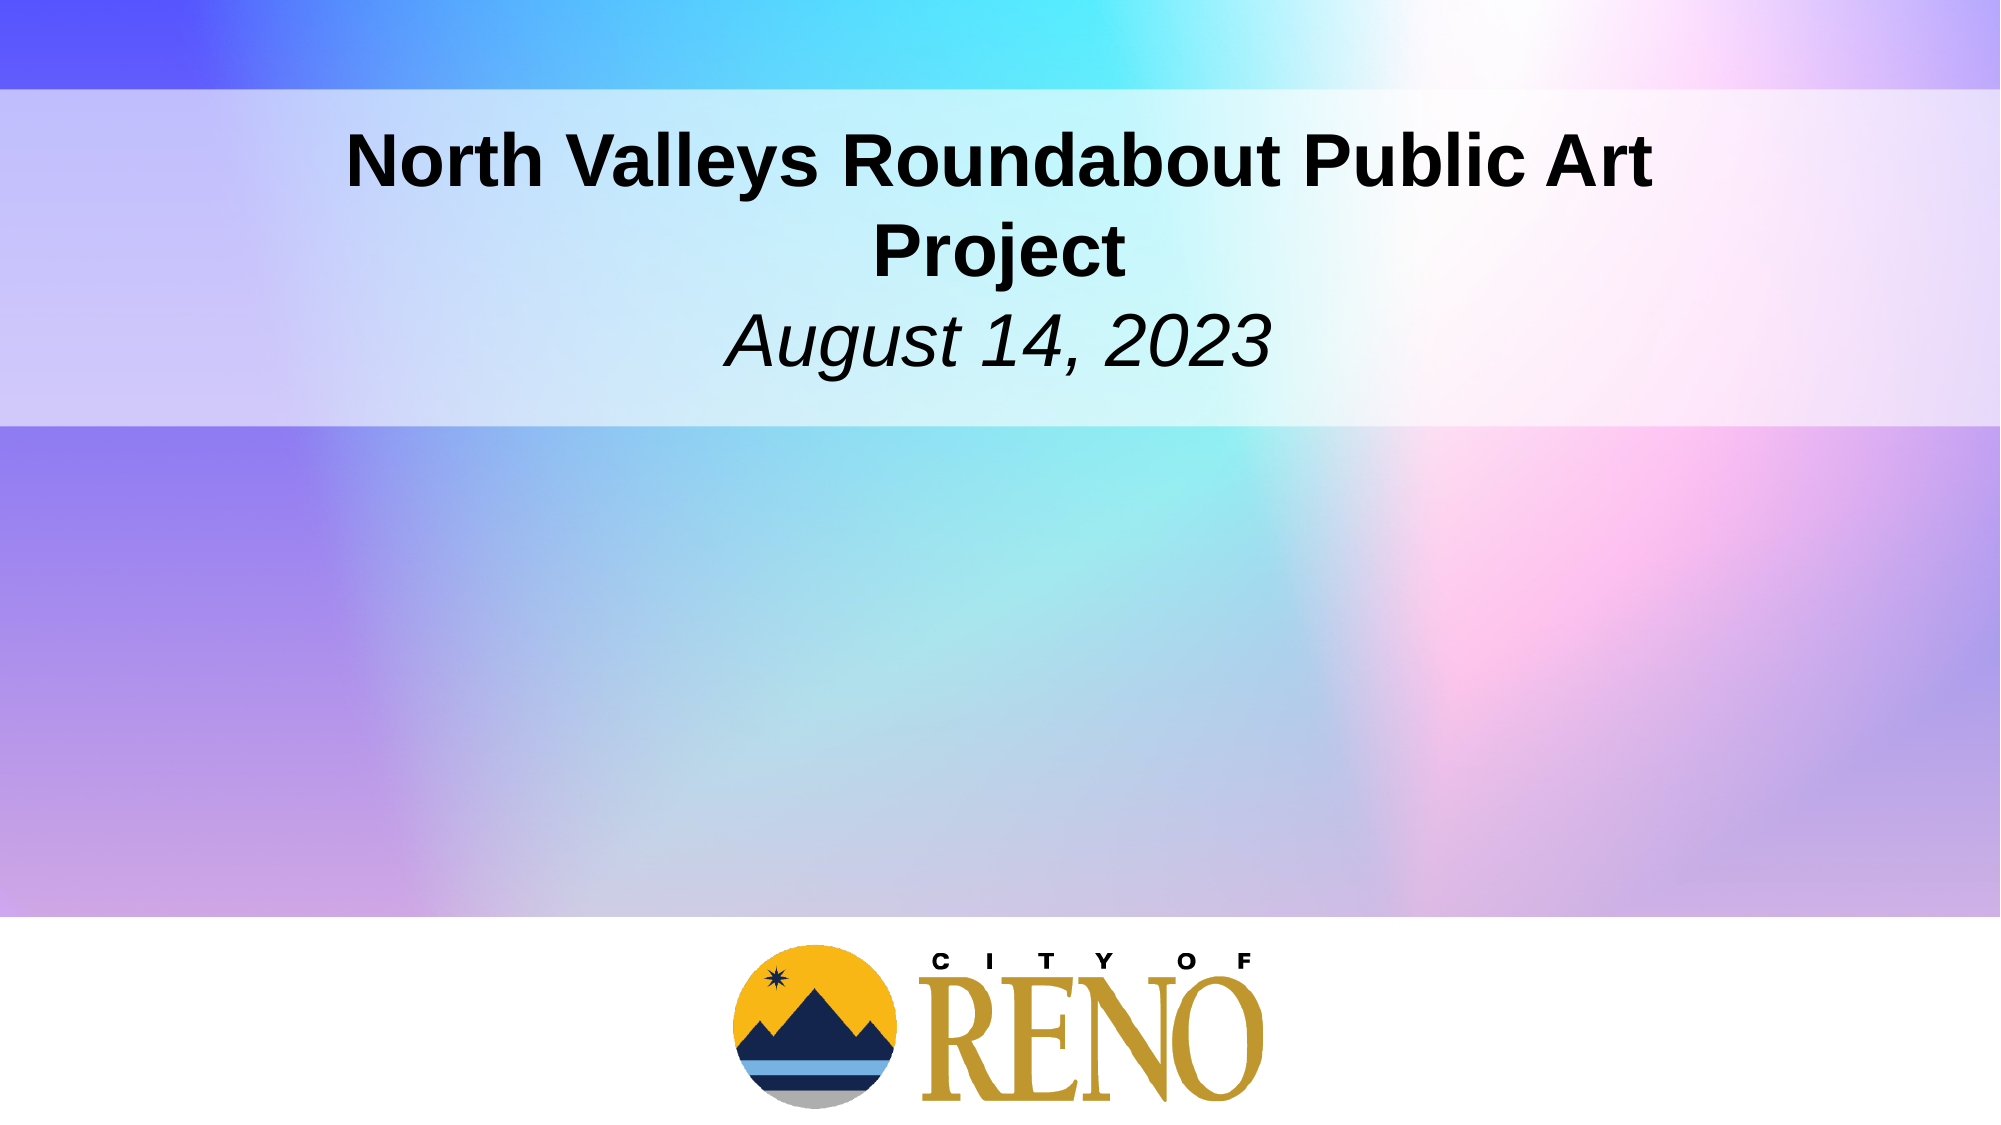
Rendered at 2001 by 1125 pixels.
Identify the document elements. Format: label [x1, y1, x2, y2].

picture [0, 0, 2000, 918]
picture [919, 953, 1263, 1102]
picture [731, 933, 898, 1122]
